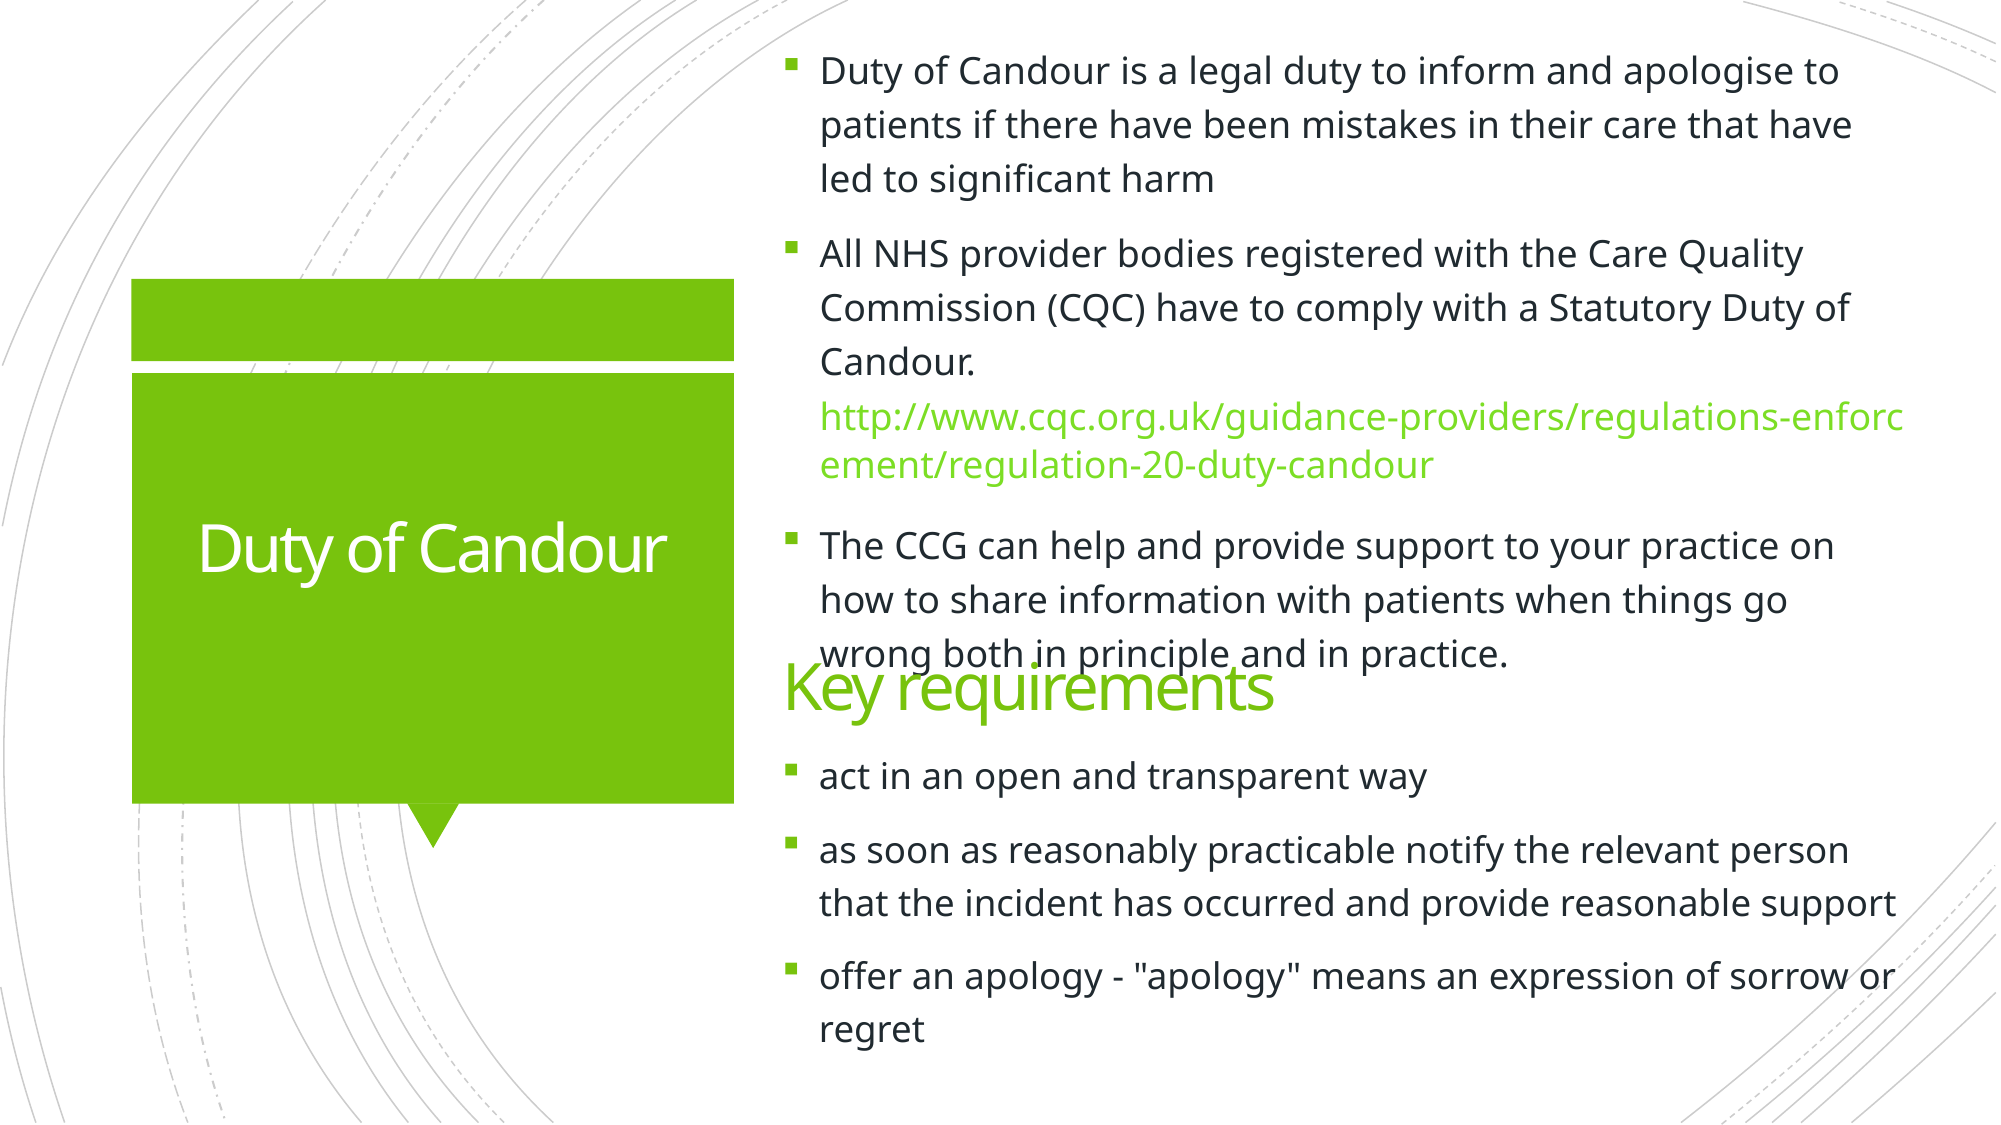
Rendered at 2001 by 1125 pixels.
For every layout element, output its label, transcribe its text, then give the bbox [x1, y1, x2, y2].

list Duty of Candour is a legal duty to inform and apologise to patients if there have been mistakes in their care that have led to significant harm All NHS provider bodies registered with the Care Quality Commission (CQC) have to comply with a Statutory Duty of Candour. http://www.cqc.org.uk/guidance-providers/regulations-enforcement/regulation-20-duty-candour The CCG can help and provide support to your practice on how to share information with patients when things go wrong both in principle and in practice. [767, 51, 1928, 597]
text_box Key requirements act in an open and transparent way as soon as reasonably practicable notify the relevant person that the incident has occurred and provide reasonable support offer an apology - "apology" means an expression of sorrow or regret [767, 597, 1928, 1082]
title Duty of Candour [145, 385, 721, 587]
